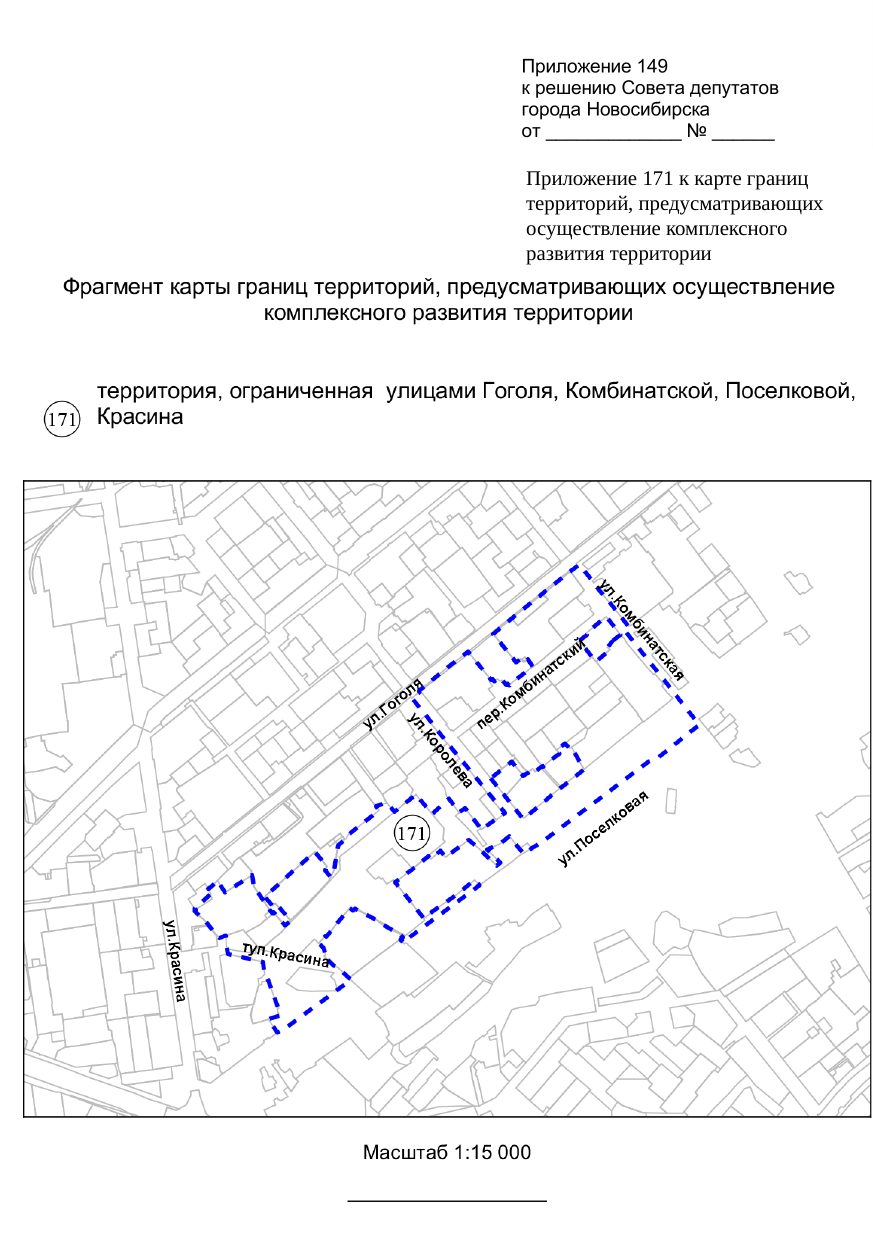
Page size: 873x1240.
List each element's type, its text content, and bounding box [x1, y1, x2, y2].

text_box Приложение 171 к карте границ территорий, предусматривающих осуществление комплексного развития территории [511, 159, 849, 266]
picture [0, 0, 873, 151]
picture [23, 268, 873, 1203]
